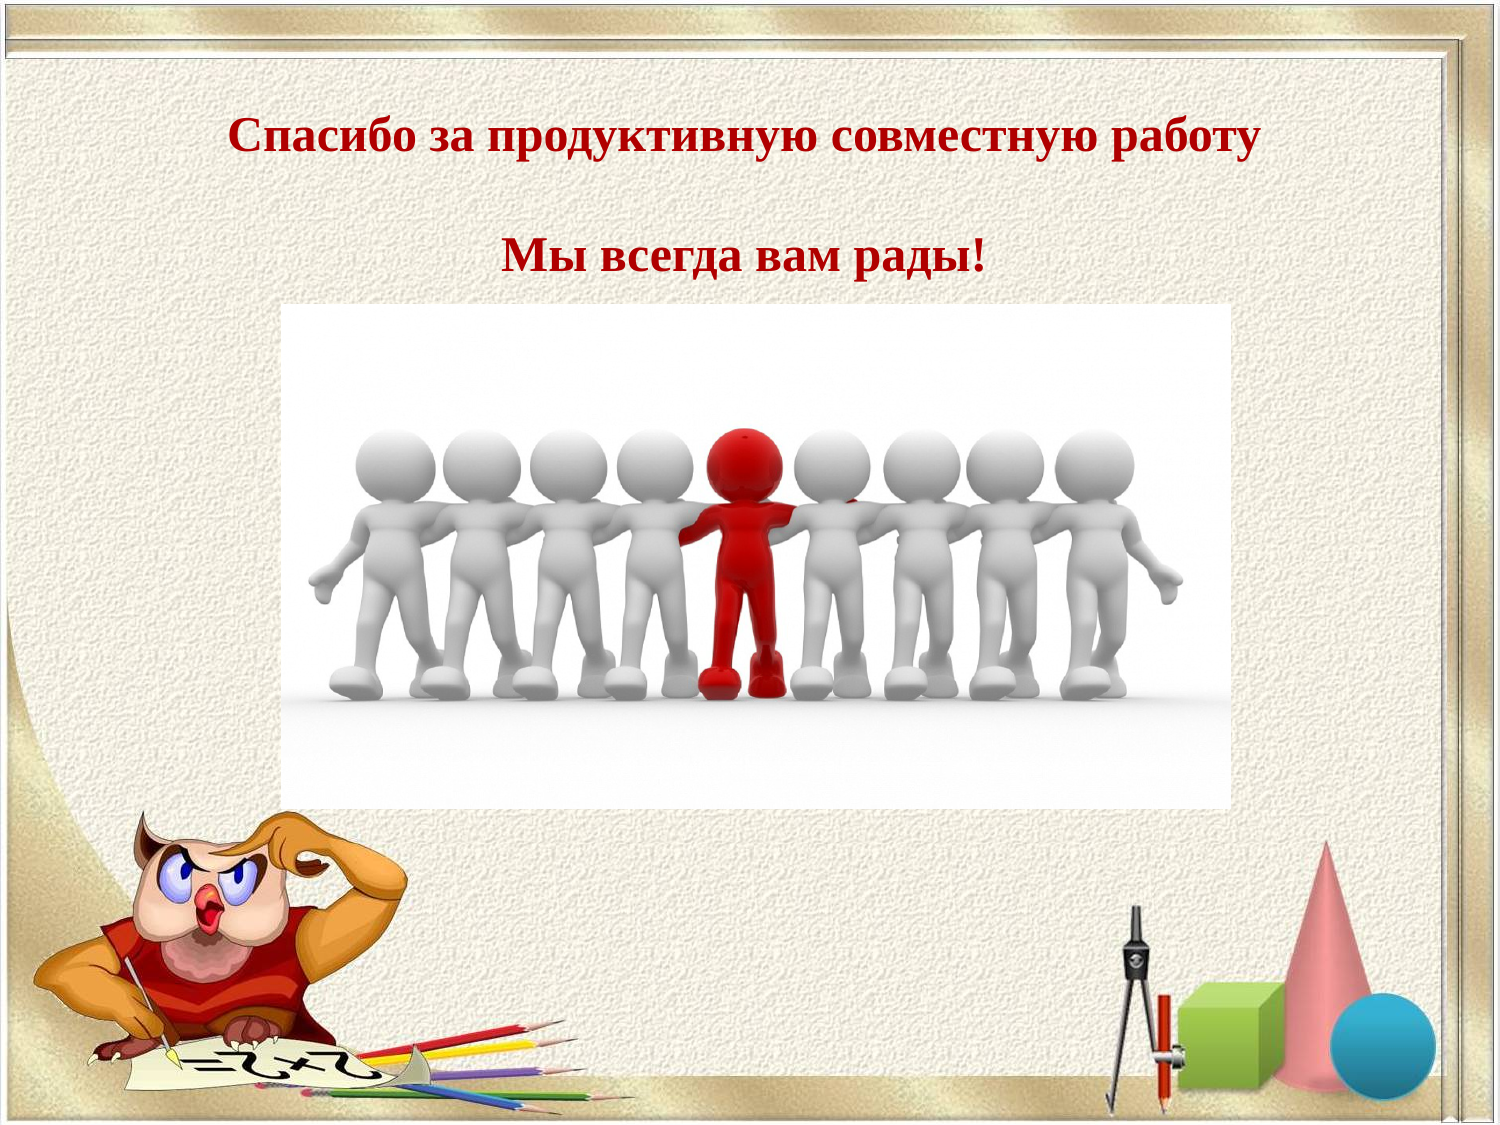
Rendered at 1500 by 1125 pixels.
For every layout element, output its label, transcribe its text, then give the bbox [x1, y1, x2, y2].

picture [0, 0, 1500, 1125]
text_box Спасибо за продуктивную совместную работу Мы всегда вам рады! [93, 93, 1395, 289]
